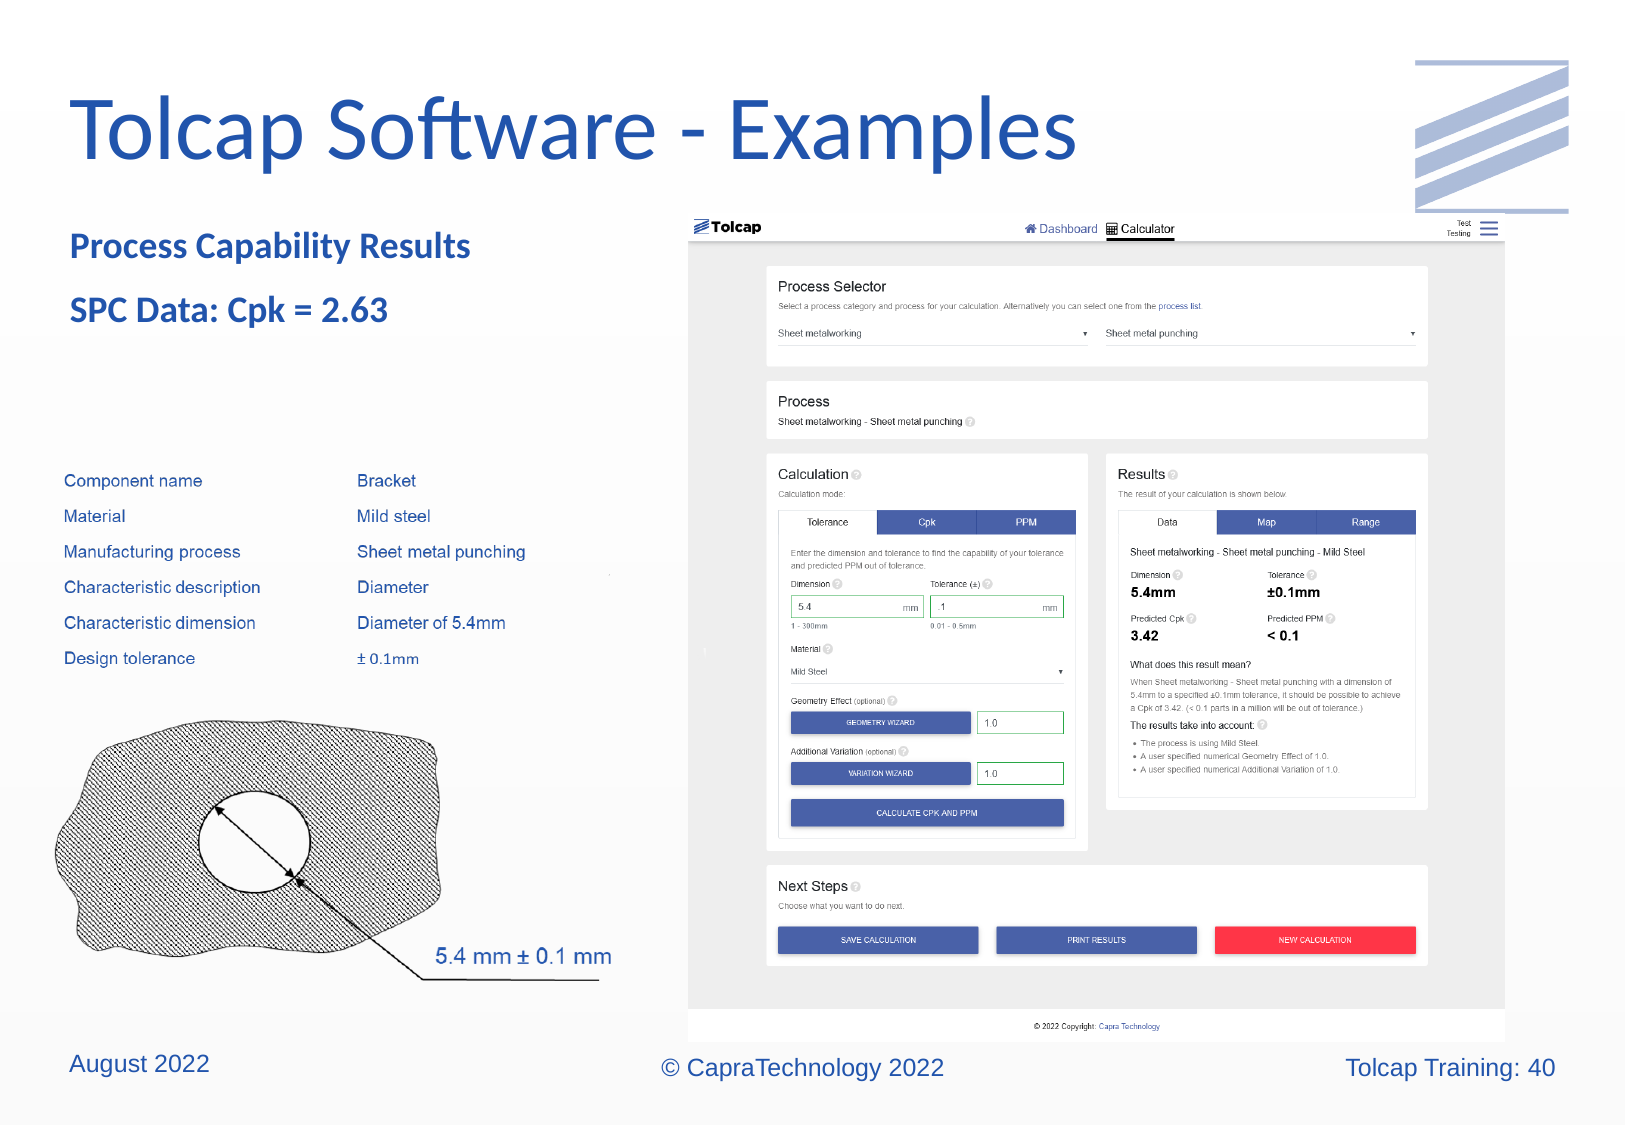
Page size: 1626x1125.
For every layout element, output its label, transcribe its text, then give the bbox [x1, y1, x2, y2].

picture [54, 720, 611, 981]
slide_number Tolcap Training: 40 [1205, 1041, 1571, 1092]
list Process Capability Results SPC Data: Cpk = 2.63 [54, 213, 579, 368]
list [688, 213, 1505, 1042]
table_cell Drawing Number [1415, 60, 1569, 214]
title Tolcap Software - Examples [54, 59, 1410, 214]
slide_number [54, 1041, 393, 1084]
footer © CapraTechnology 2022 [546, 1041, 1061, 1092]
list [54, 464, 641, 679]
